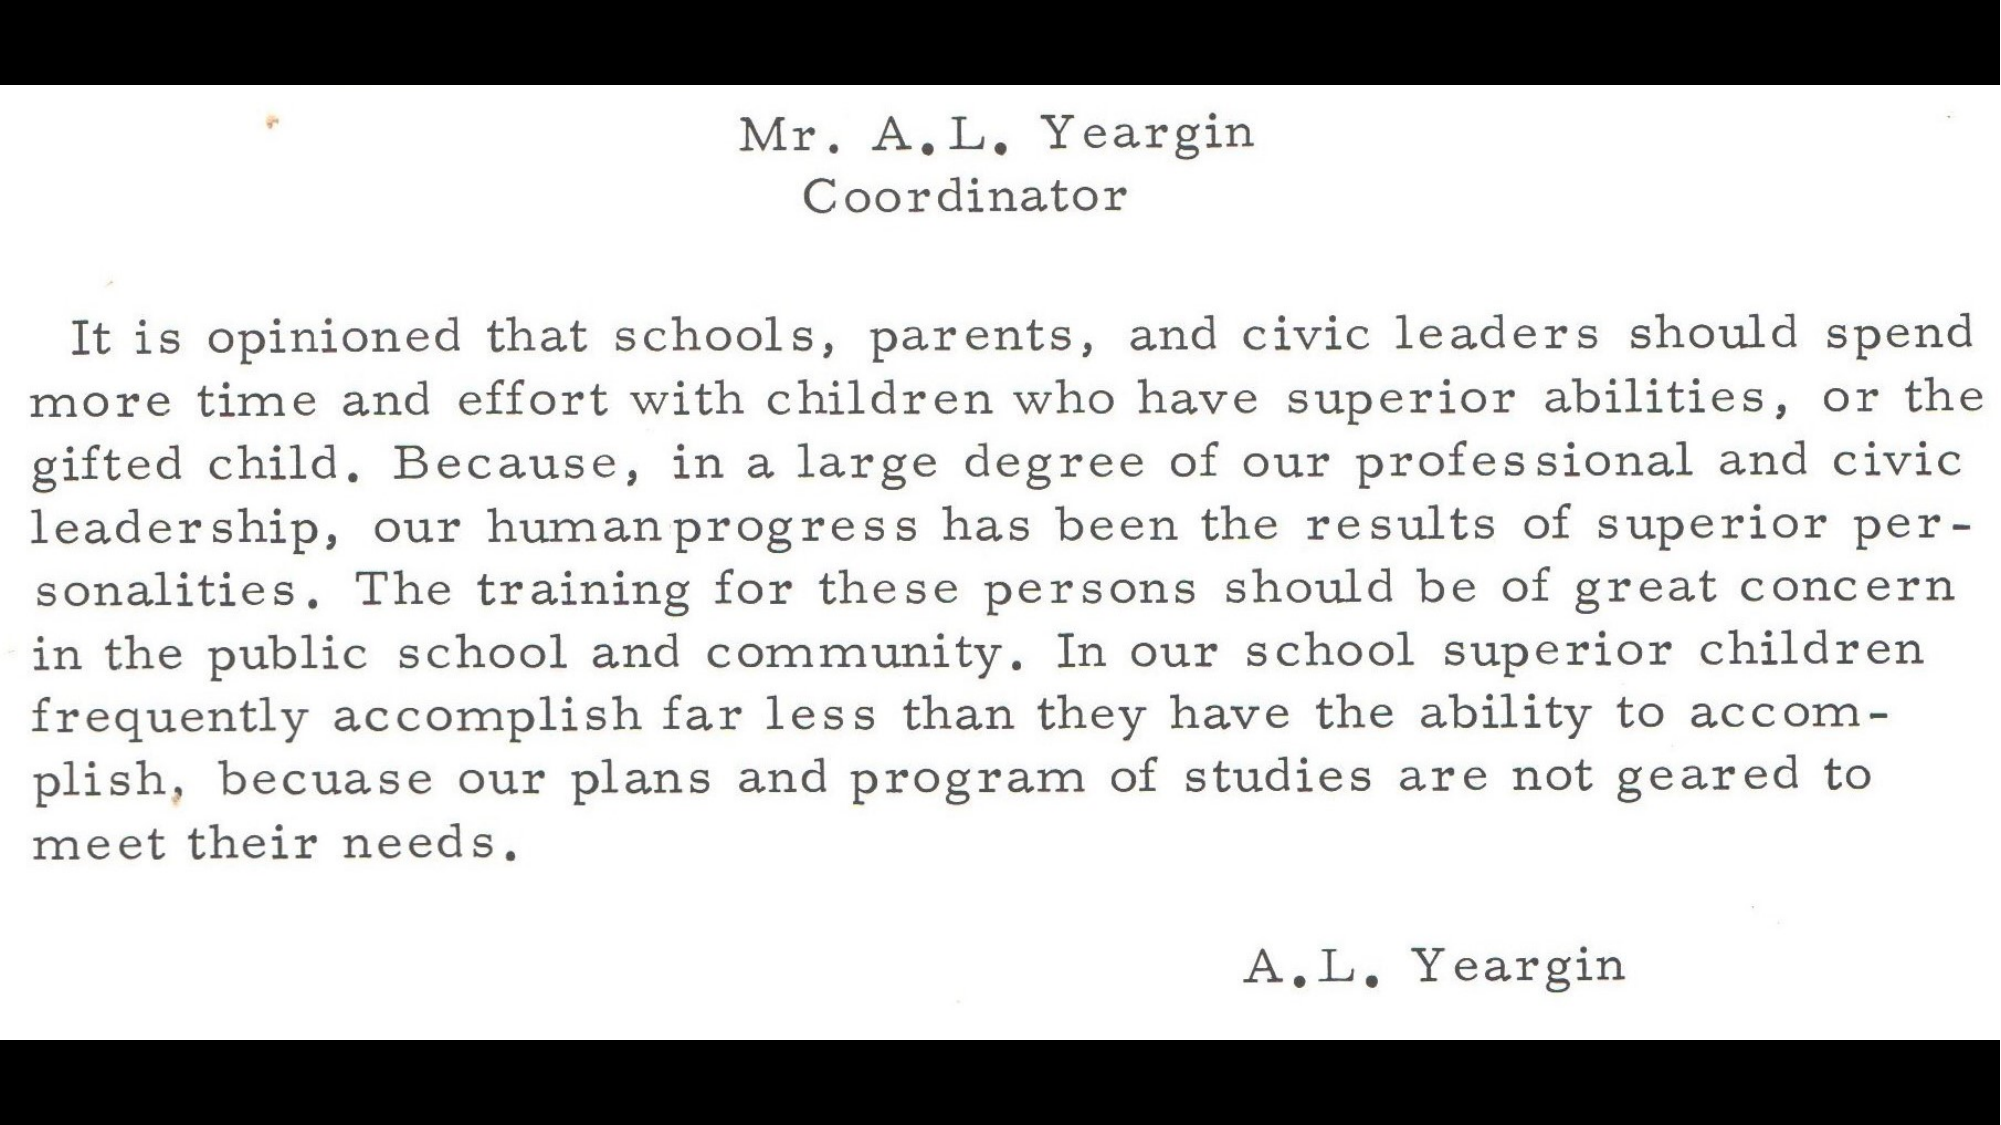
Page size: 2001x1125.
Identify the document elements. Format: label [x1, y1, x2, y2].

picture [0, 85, 2000, 1040]
